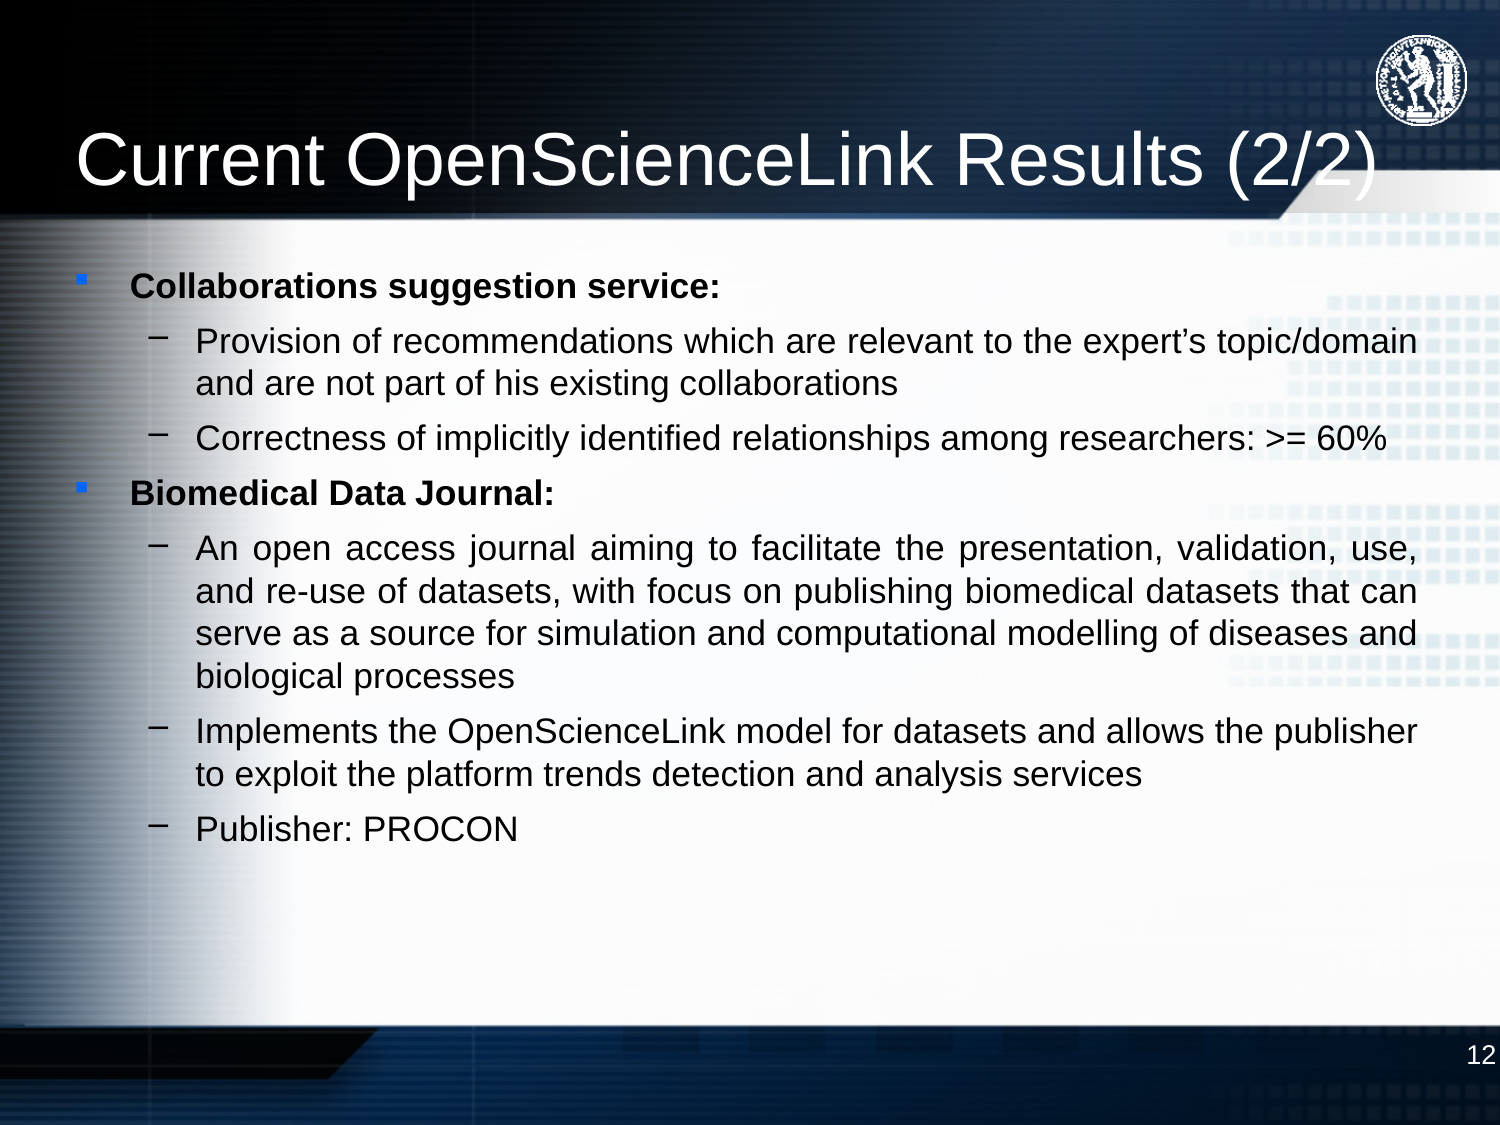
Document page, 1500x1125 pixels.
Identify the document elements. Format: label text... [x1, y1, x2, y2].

title Current OpenScienceLink Results (2/2) [74, 12, 1395, 201]
list Collaborations suggestion service: Provision of recommendations which are relevant to the expert’s topic/domain and are not part of his existing collaborations Correctness of implicitly identified relationships among researchers: >= 60% Biomedical Data Journal: An open access journal aiming to facilitate the presentation, validation, use, and re-use of datasets, with focus on publishing biomedical datasets that can serve as a source for simulation and computational modelling of diseases and biological processes Implements the OpenScienceLink model for datasets and allows the publisher to exploit the platform trends detection and analysis services Publisher: PROCON [73, 262, 1420, 1025]
picture [0, 0, 1500, 1125]
